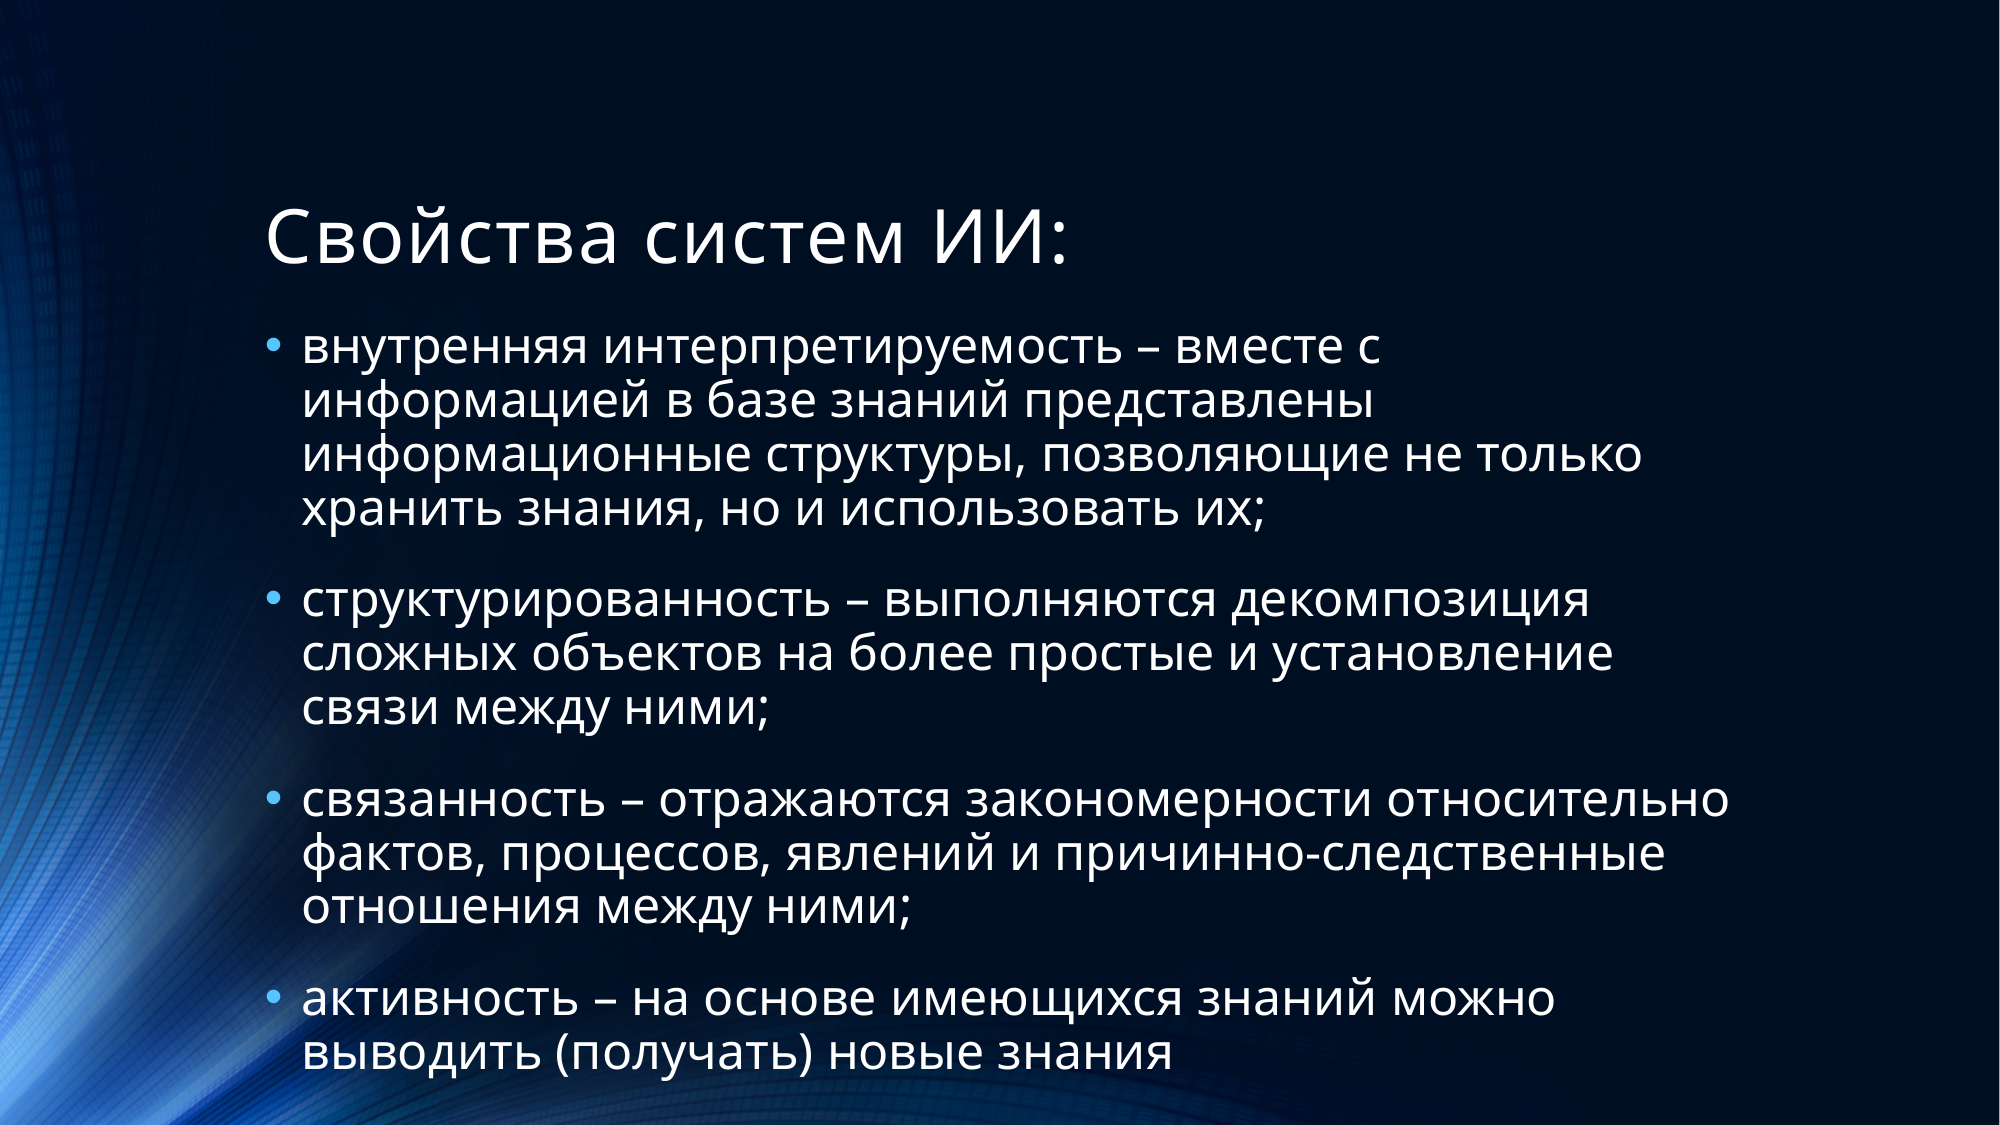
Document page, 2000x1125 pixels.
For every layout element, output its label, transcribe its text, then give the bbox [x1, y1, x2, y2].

picture [0, 0, 2000, 1125]
title Свойства систем ИИ: [249, 62, 1750, 288]
list внутренняя интерпретируемость – вместе с информацией в базе знаний представлены информационные структуры, позволяющие не только хранить знания, но и использовать их; структурированность – выполняются декомпозиция сложных объектов на более простые и установление связи между ними; связанность – отражаются закономерности относительно фактов, процессов, явлений и причинно-следственные отношения между ними; активность – на основе имеющихся знаний можно выводить (получать) новые знания [249, 312, 1749, 988]
